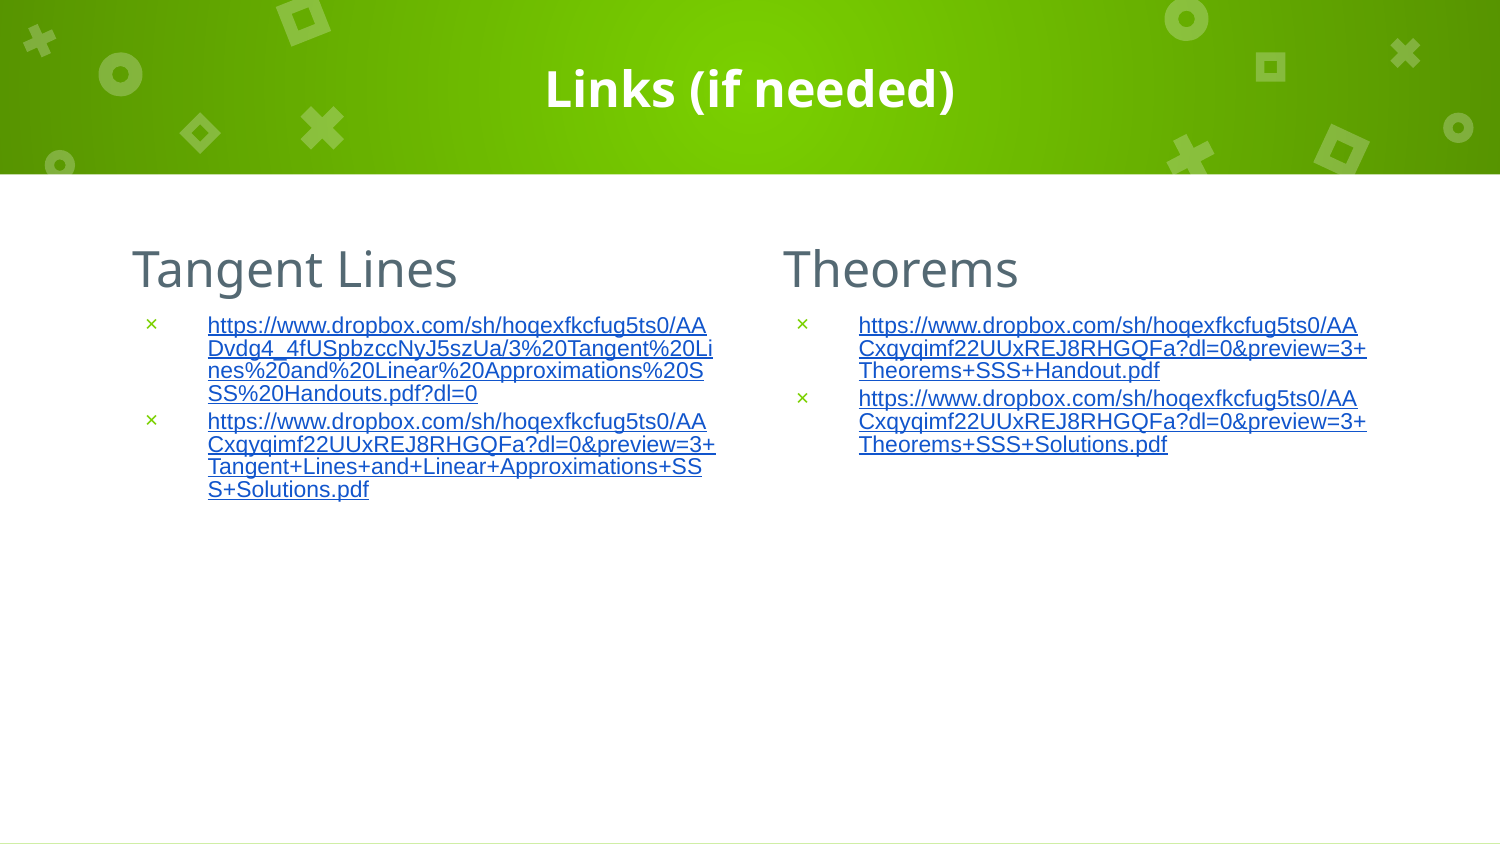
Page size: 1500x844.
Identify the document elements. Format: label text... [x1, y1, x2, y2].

list Theorems https://www.dropbox.com/sh/hoqexfkcfug5ts0/AACxqyqimf22UUxREJ8RHGQFa?dl=0&preview=3+Theorems+SSS+Handout.pdf https://www.dropbox.com/sh/hoqexfkcfug5ts0/AACxqyqimf22UUxREJ8RHGQFa?dl=0&preview=3+Theorems+SSS+Solutions.pdf [768, 222, 1383, 808]
list Tangent Lines https://www.dropbox.com/sh/hoqexfkcfug5ts0/AADvdg4_4fUSpbzccNyJ5szUa/3%20Tangent%20Lines%20and%20Linear%20Approximations%20SSS%20Handouts.pdf?dl=0 https://www.dropbox.com/sh/hoqexfkcfug5ts0/AACxqyqimf22UUxREJ8RHGQFa?dl=0&preview=3+Tangent+Lines+and+Linear+Approximations+SSS+Solutions.pdf [117, 222, 732, 808]
title Links (if needed) [75, 0, 1425, 175]
